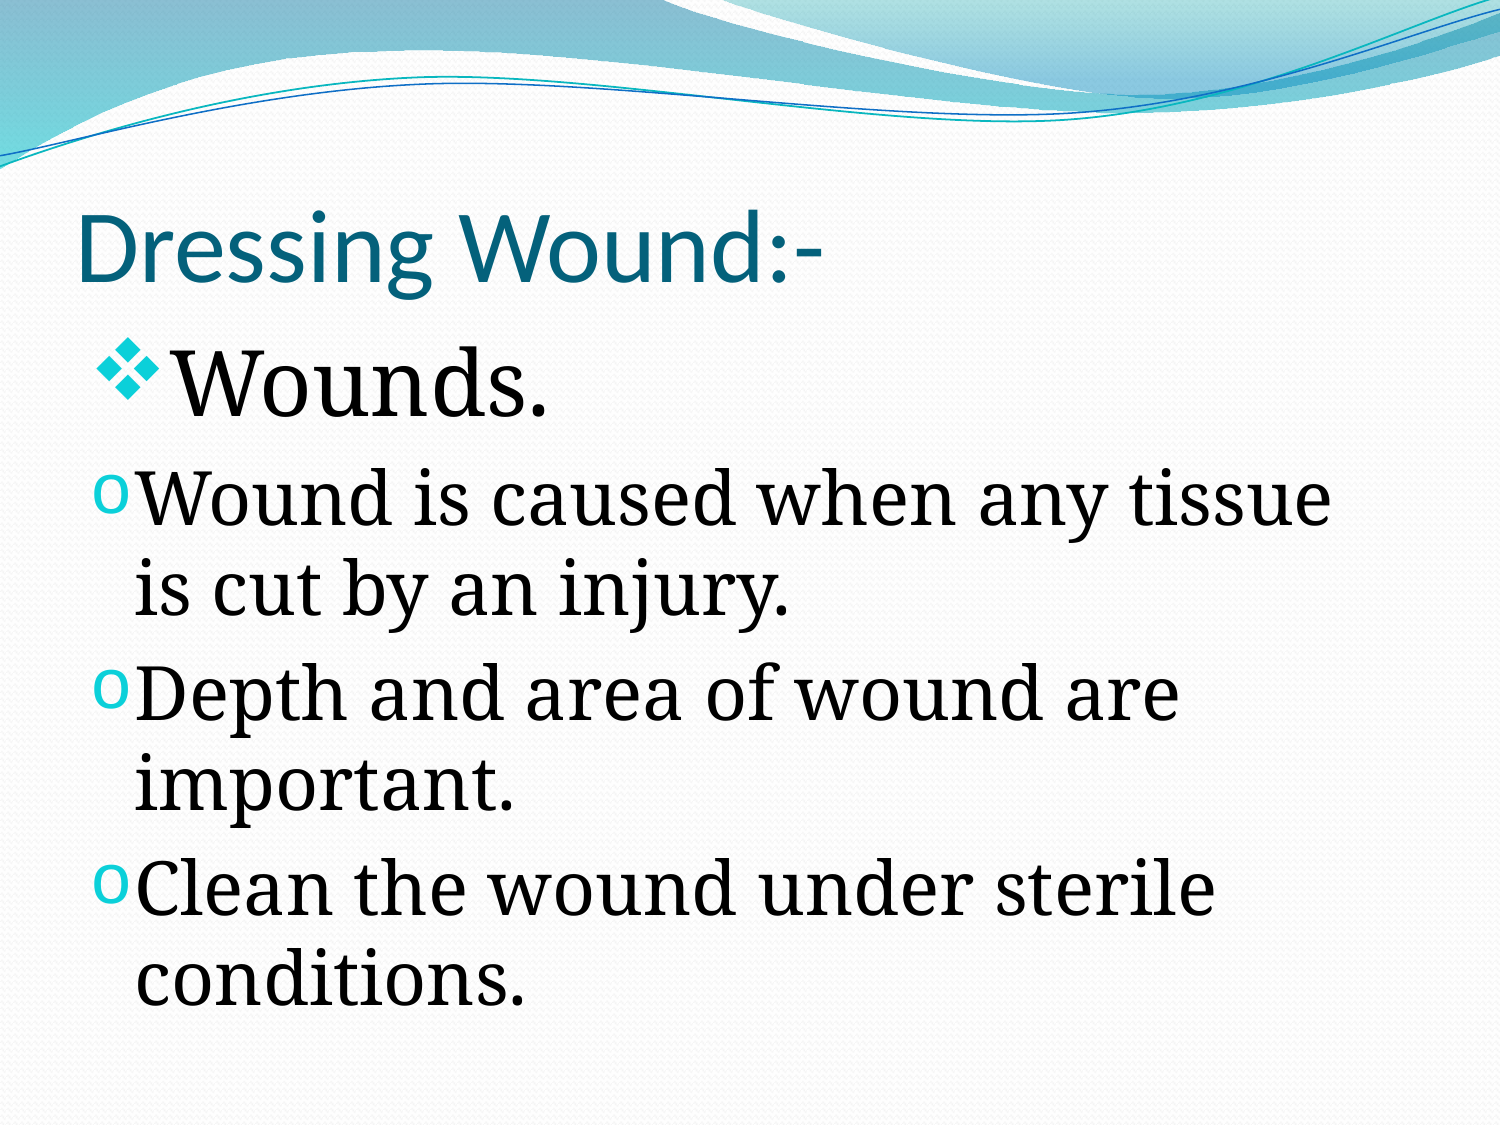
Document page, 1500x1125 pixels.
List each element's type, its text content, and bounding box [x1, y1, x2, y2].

title Dressing Wound:- [75, 115, 1425, 303]
list Wounds. Wound is caused when any tissue is cut by an injury. Depth and area of wound are important. Clean the wound under sterile conditions. [75, 317, 1425, 1038]
